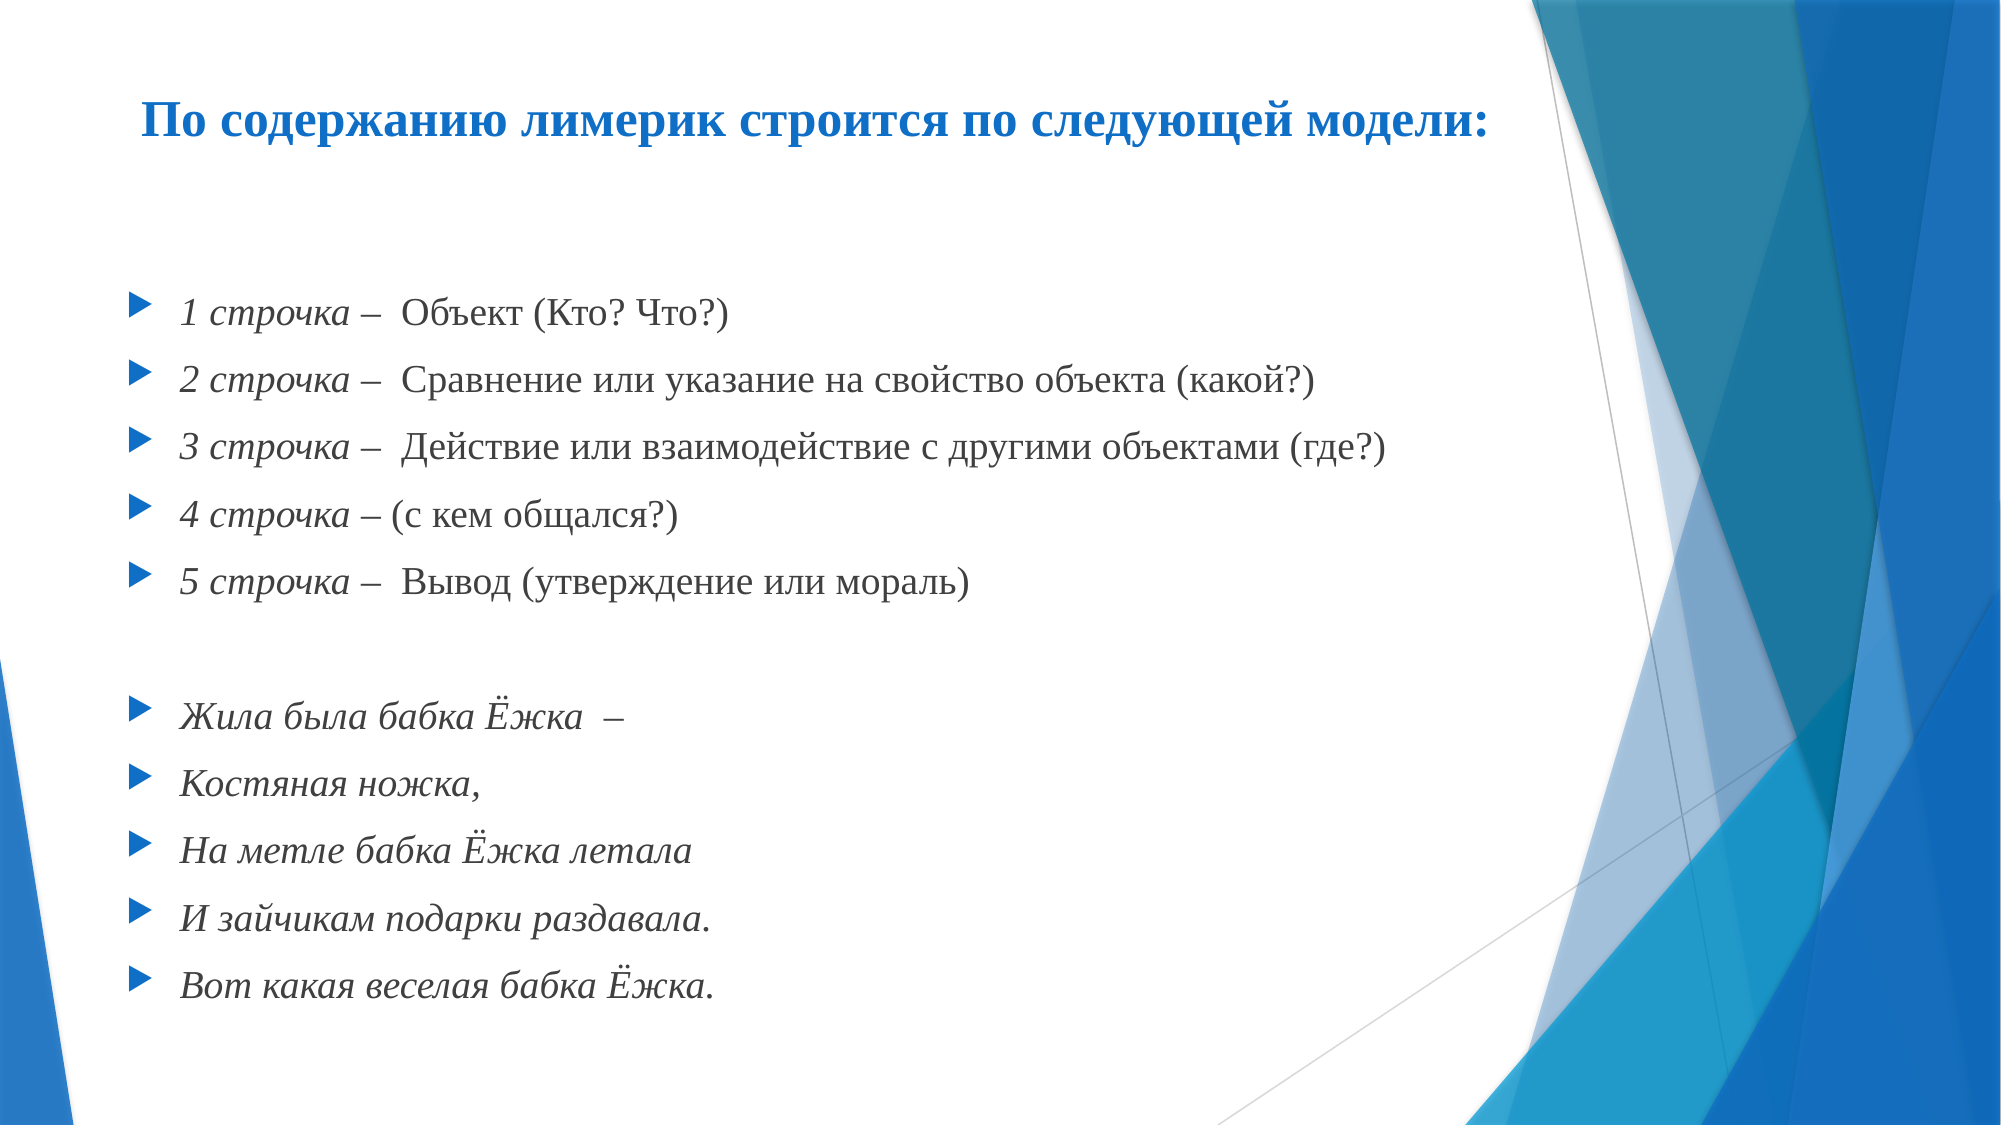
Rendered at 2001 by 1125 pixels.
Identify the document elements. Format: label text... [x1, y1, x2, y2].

title По содержанию лимерик строится по следующей модели: [111, 76, 1522, 258]
list 1 строчка – Объект (Кто? Что?) 2 строчка – Сравнение или указание на свойство объекта (какой?) 3 строчка – Действие или взаимодействие с другими объектами (где?) 4 строчка – (с кем общался?) 5 строчка – Вывод (утверждение или мораль) Жила была бабка Ёжка – Костяная ножка, На метле бабка Ёжка летала И зайчикам подарки раздавала. Вот какая веселая бабка Ёжка. [111, 278, 1522, 1019]
